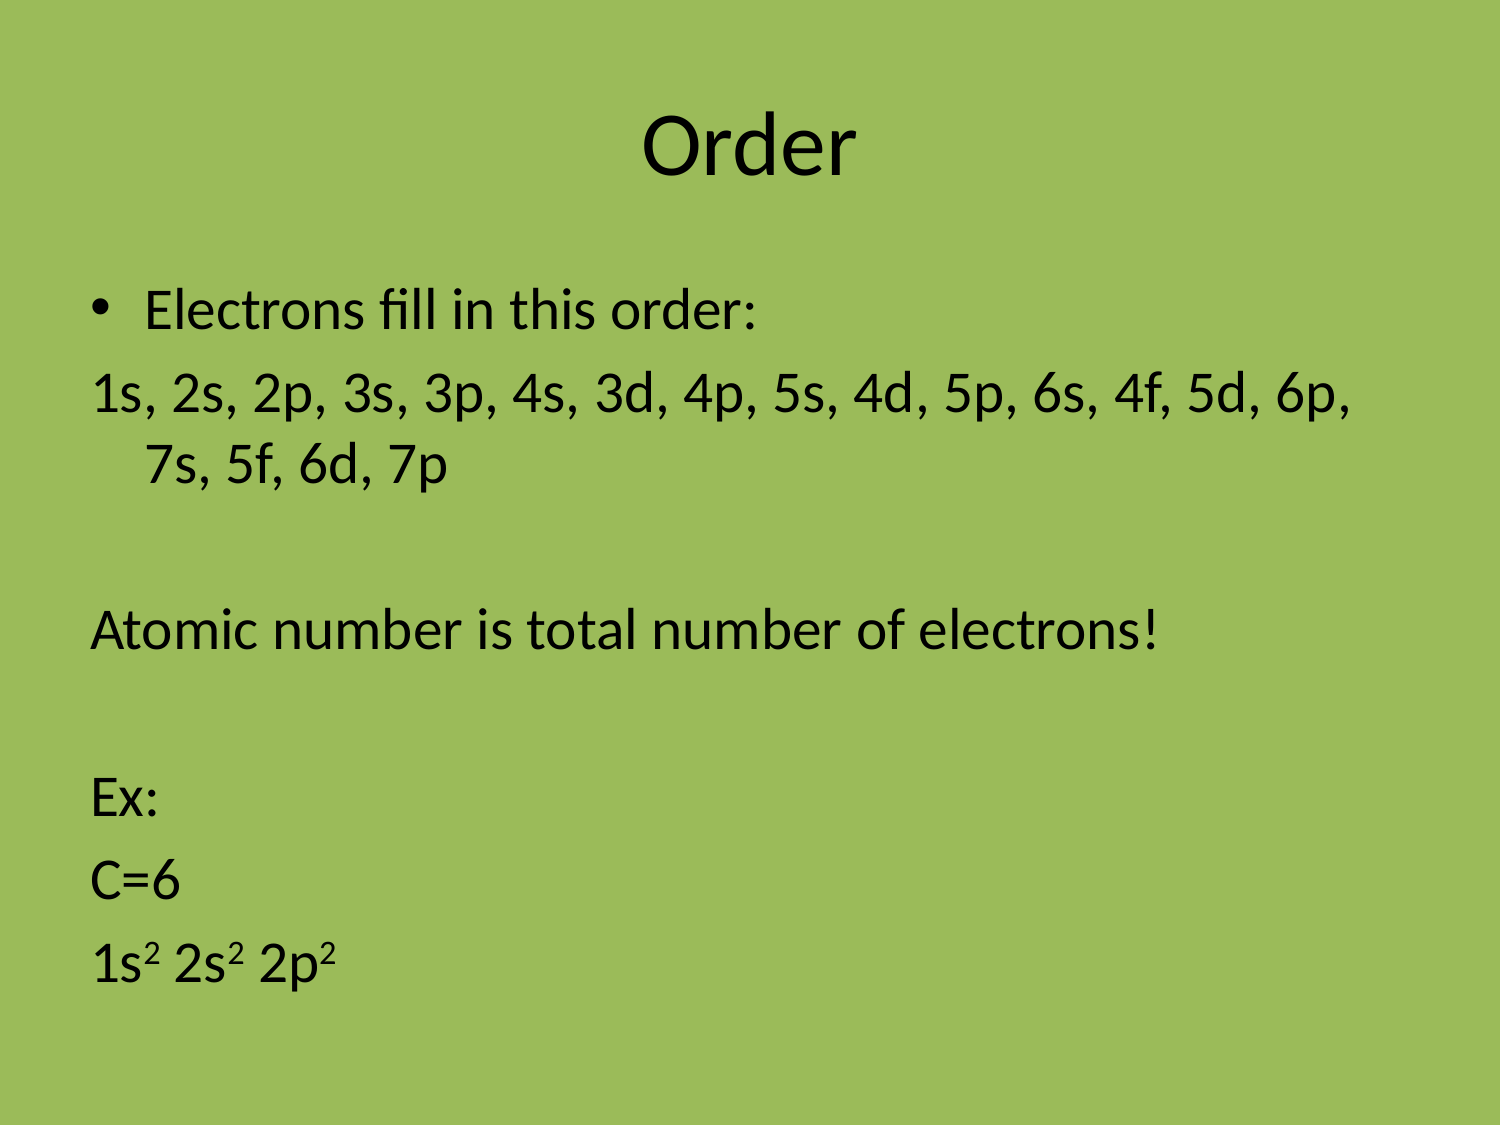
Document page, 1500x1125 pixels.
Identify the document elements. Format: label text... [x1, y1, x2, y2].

title Order [75, 45, 1425, 233]
list Electrons fill in this order: 1s, 2s, 2p, 3s, 3p, 4s, 3d, 4p, 5s, 4d, 5p, 6s, 4f, 5d, 6p, 7s, 5f, 6d, 7p Atomic number is total number of electrons! Ex: C=6 1s2 2s2 2p2 [75, 262, 1425, 1005]
